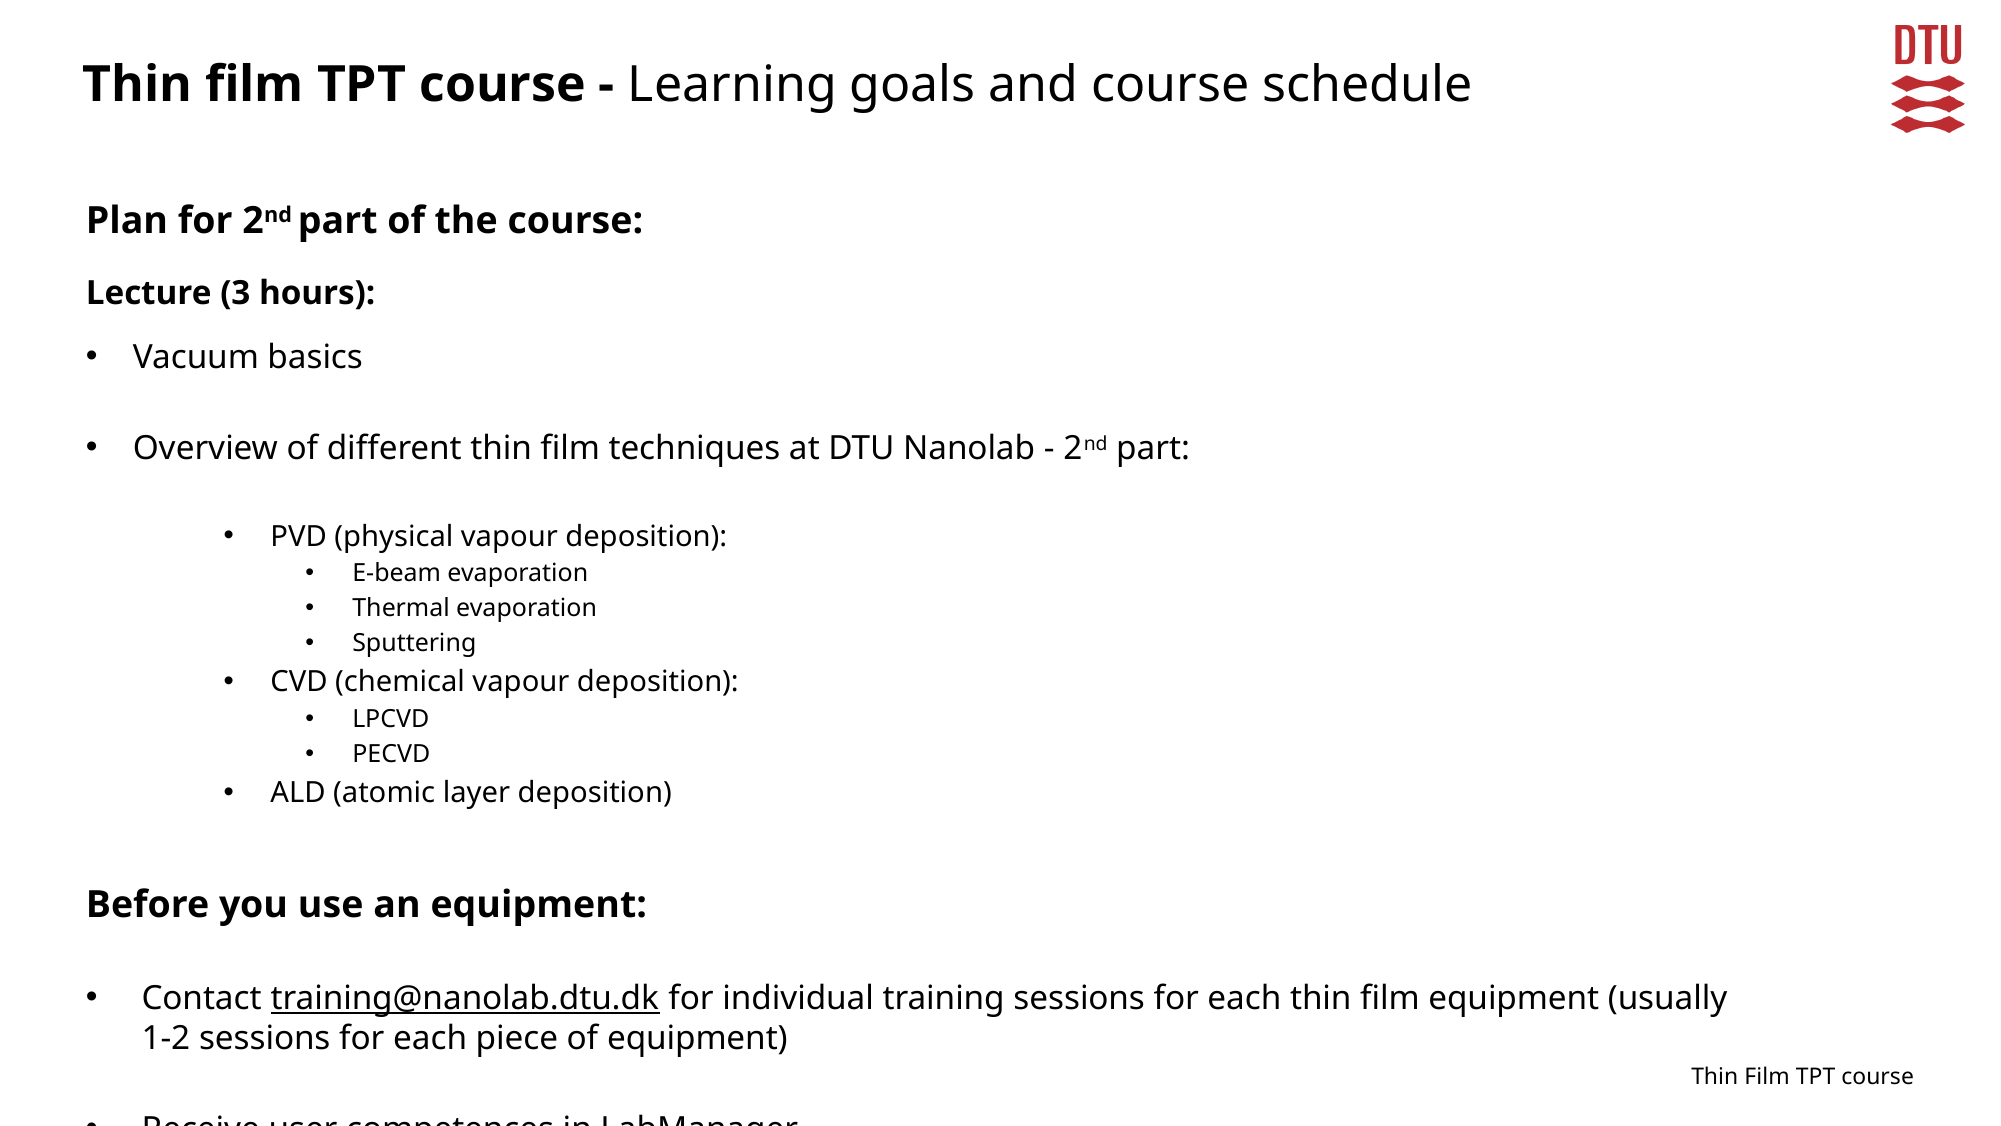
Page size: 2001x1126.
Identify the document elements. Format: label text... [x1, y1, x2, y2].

picture [1886, 18, 1967, 138]
list Plan for 2nd part of the course: Lecture (3 hours): Vacuum basics Overview of different thin film techniques at DTU Nanolab - 2nd part: PVD (physical vapour deposition): E-beam evaporation Thermal evaporation Sputtering CVD (chemical vapour deposition): LPCVD PECVD ALD (atomic layer deposition) Before you use an equipment: Contact training@nanolab.dtu.dk for individual training sessions for each thin film equipment (usually 1-2 sessions for each piece of equipment) Receive user competences in LabManager [85, 196, 1733, 946]
text_box [67, 1035, 859, 1106]
text_box Thin film TPT course - Learning goals and course schedule [82, 51, 1804, 127]
